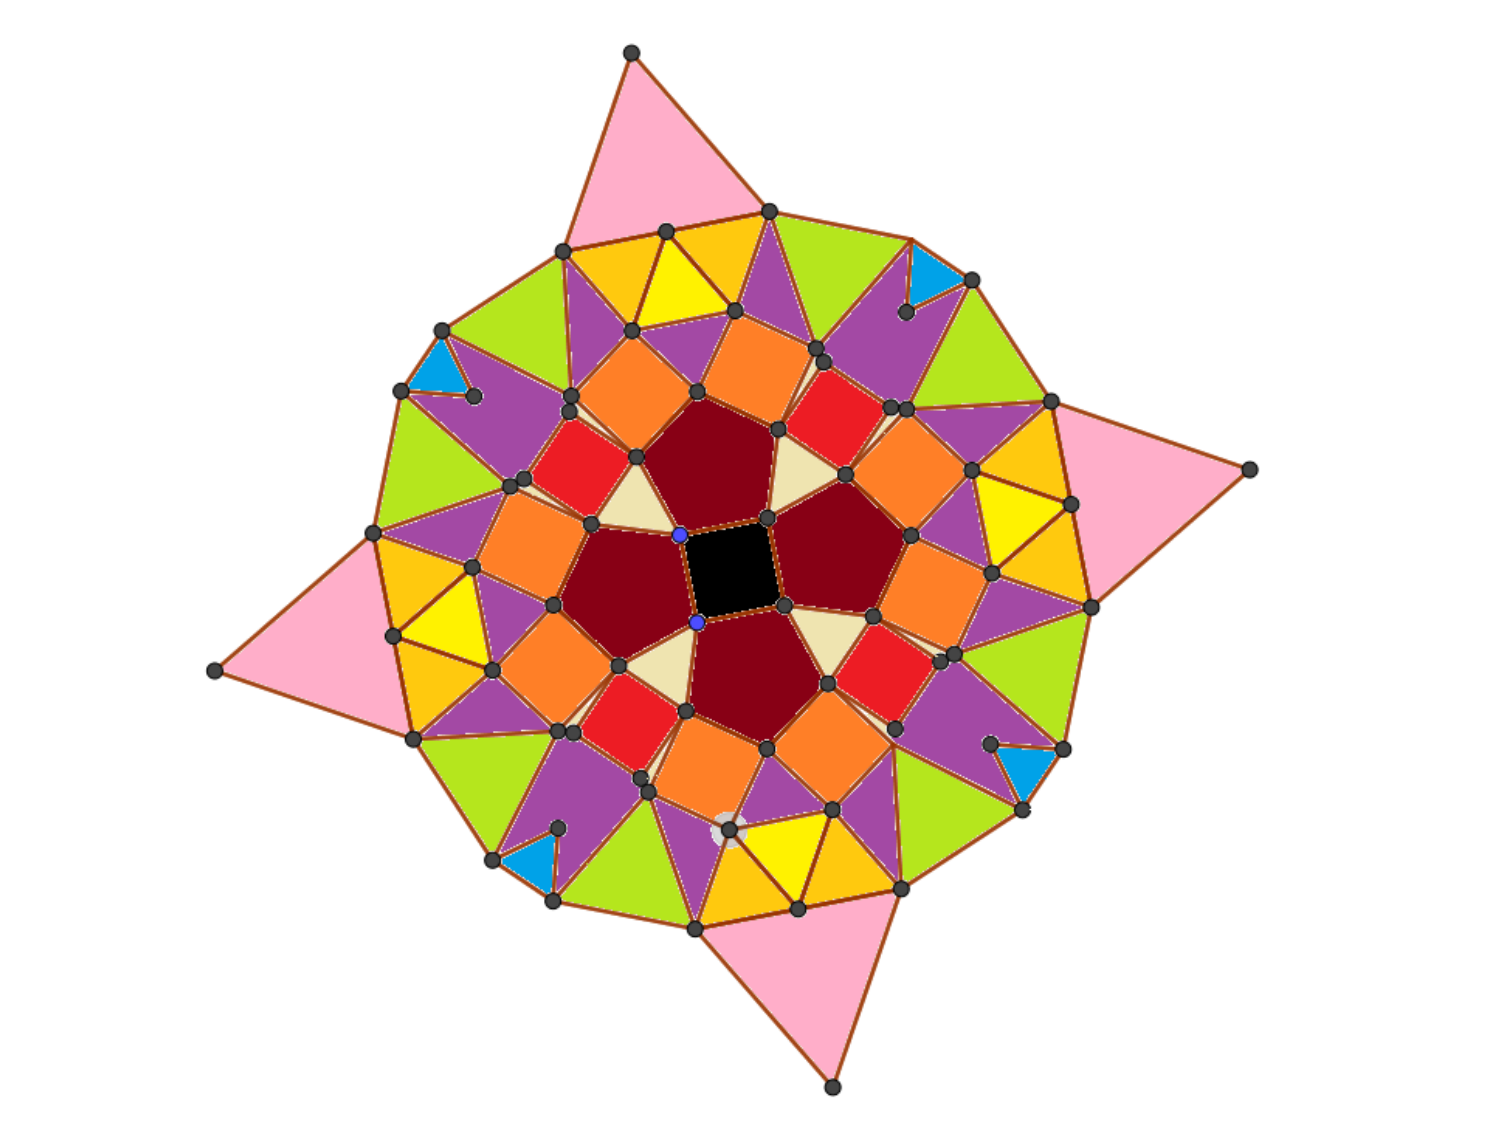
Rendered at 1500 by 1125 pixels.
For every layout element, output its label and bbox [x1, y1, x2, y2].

picture [185, 0, 1315, 1125]
